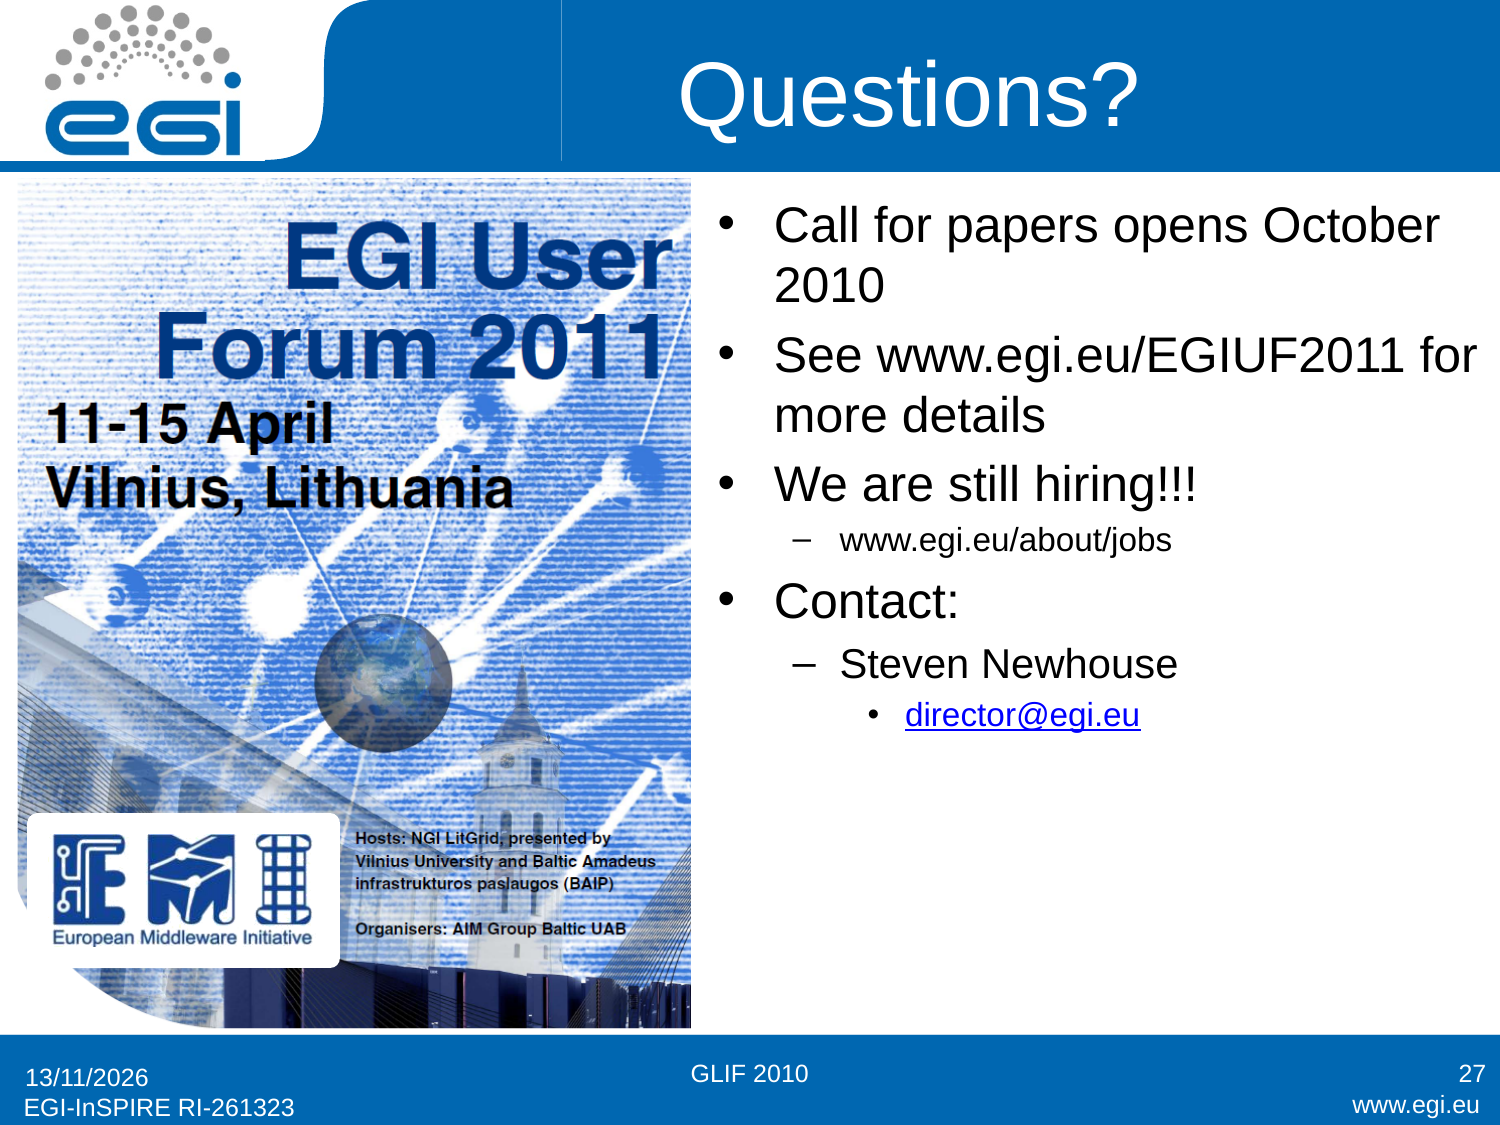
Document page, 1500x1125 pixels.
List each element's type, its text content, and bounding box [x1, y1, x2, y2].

slide_number 27 [1151, 1042, 1500, 1103]
list Call for papers opens October 2010 See www.egi.eu/EGIUF2011 for more details We are still hiring!!! www.egi.eu/about/jobs Contact: Steven Newhouse director@egi.eu [702, 184, 1500, 927]
picture [17, 178, 692, 1031]
footer GLIF 2010 [512, 1042, 988, 1103]
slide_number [10, 1046, 361, 1106]
title Questions? [348, 19, 1471, 161]
picture [0, 0, 265, 161]
